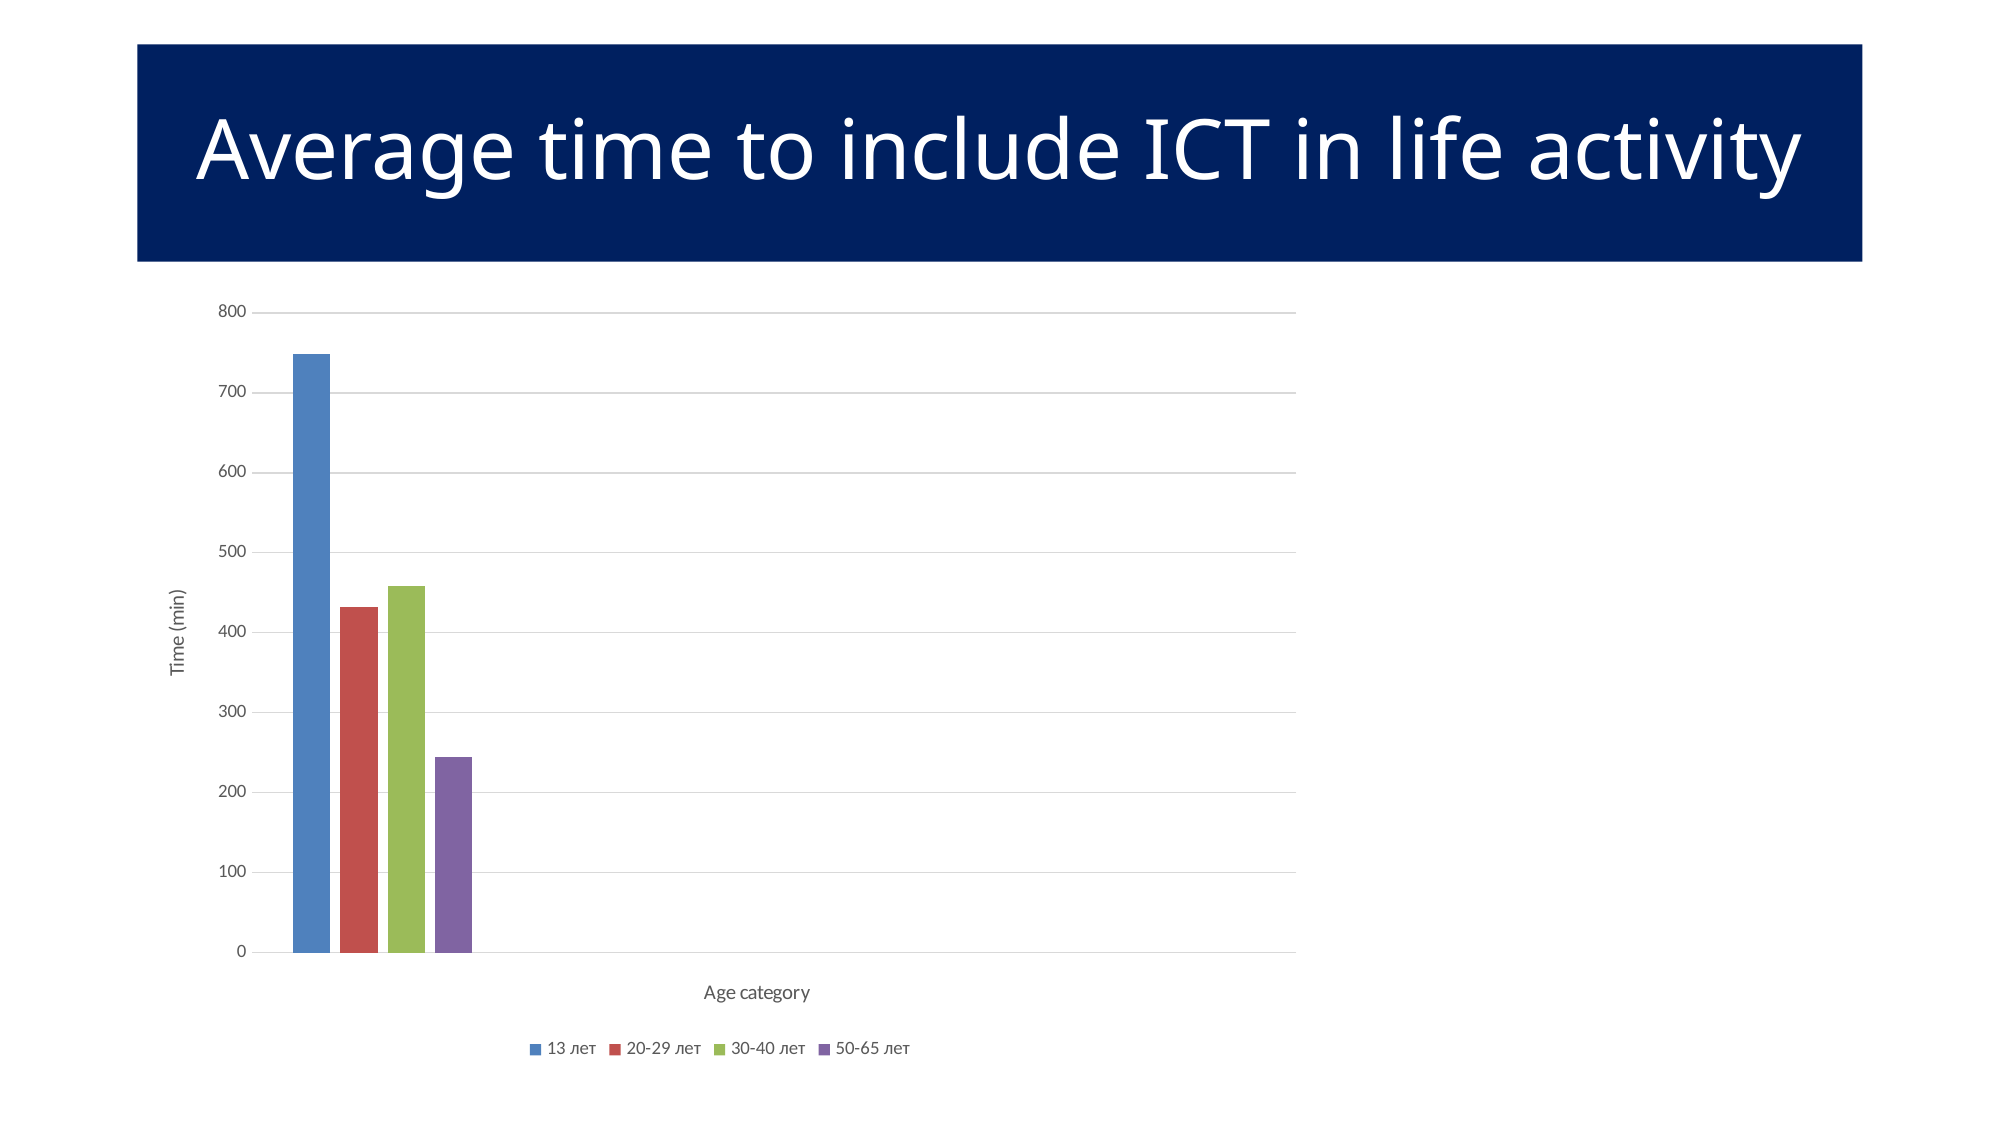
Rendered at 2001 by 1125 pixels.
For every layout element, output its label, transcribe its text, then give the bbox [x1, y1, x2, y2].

chart [137, 299, 1304, 1066]
title Average time to include ICT in life activity [137, 44, 1863, 262]
